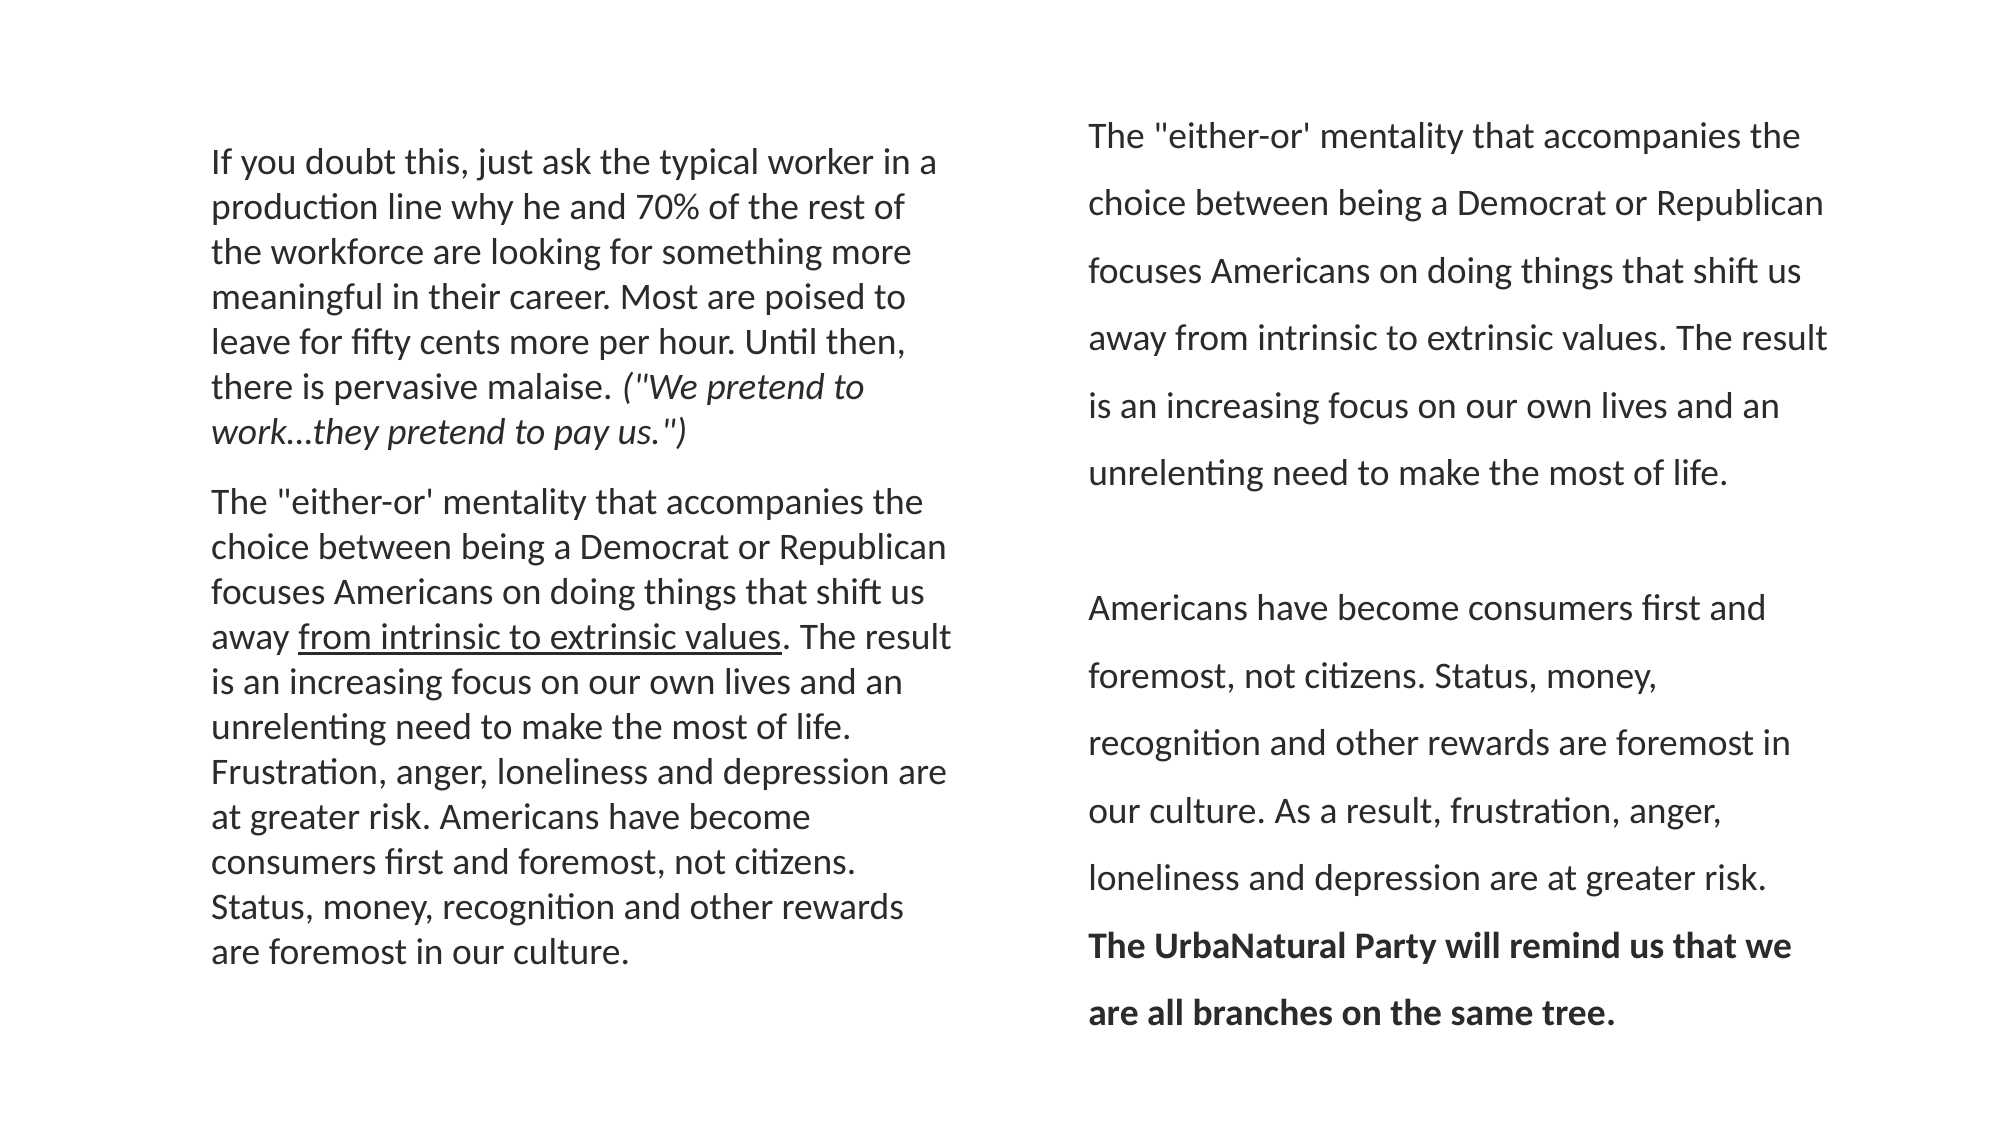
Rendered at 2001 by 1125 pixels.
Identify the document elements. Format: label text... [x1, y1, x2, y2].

text_box The "either-or' mentality that accompanies the choice between being a Democrat or Republican focuses Americans on doing things that shift us away from intrinsic to extrinsic values. The result is an increasing focus on our own lives and an unrelenting need to make the most of life. Americans have become consumers first and foremost, not citizens. Status, money, recognition and other rewards are foremost in our culture. As a result, frustration, anger, loneliness and depression are at greater risk. The UrbaNatural Party will remind us that we are all branches on the same tree. [1073, 81, 1850, 1125]
text_box If you doubt this, just ask the typical worker in a production line why he and 70% of the rest of the workforce are looking for something more meaningful in their career. Most are poised to leave for fifty cents more per hour. Until then, there is pervasive malaise. ("We pretend to work…they pretend to pay us.") The "either-or' mentality that accompanies the choice between being a Democrat or Republican focuses Americans on doing things that shift us away from intrinsic to extrinsic values. The result is an increasing focus on our own lives and an unrelenting need to make the most of life. Frustration, anger, loneliness and depression are at greater risk. Americans have become consumers first and foremost, not citizens. Status, money, recognition and other rewards are foremost in our culture. [196, 129, 973, 1050]
